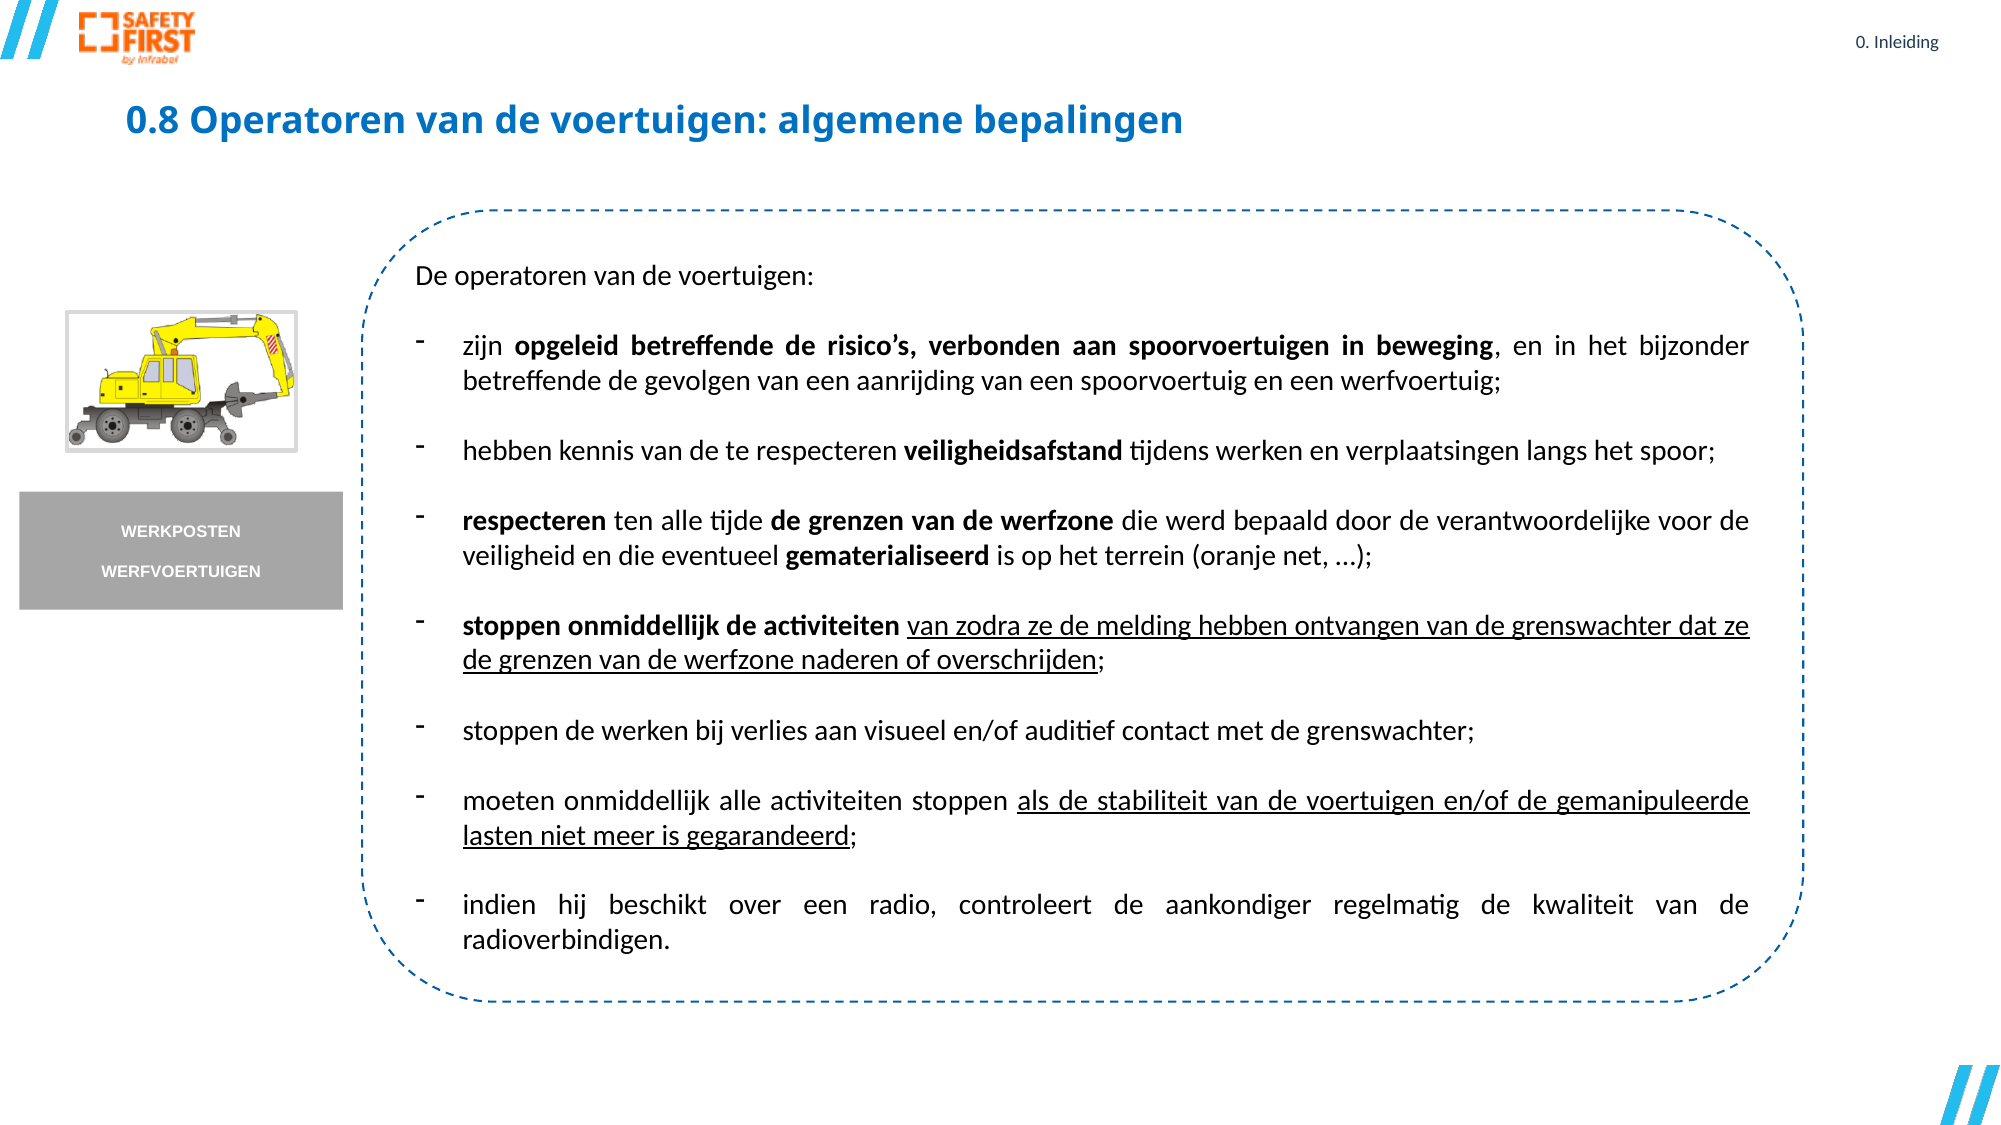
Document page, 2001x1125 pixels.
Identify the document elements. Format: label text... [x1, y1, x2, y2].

picture [0, 0, 59, 59]
text_box De operatoren van de voertuigen: zijn opgeleid betreffende de risico’s, verbonden aan spoorvoertuigen in beweging, en in het bijzonder betreffende de gevolgen van een aanrijding van een spoorvoertuig en een werfvoertuig; hebben kennis van de te respecteren veiligheidsafstand tijdens werken en verplaatsingen langs het spoor; respecteren ten alle tijde de grenzen van de werfzone die werd bepaald door de verantwoordelijke voor de veiligheid en die eventueel gematerialiseerd is op het terrein (oranje net, …); stoppen onmiddellijk de activiteiten van zodra ze de melding hebben ontvangen van de grenswachter dat ze de grenzen van de werfzone naderen of overschrijden; stoppen de werken bij verlies aan visueel en/of auditief contact met de grenswachter; moeten onmiddellijk alle activiteiten stoppen als de stabiliteit van de voertuigen en/of de gemanipuleerde lasten niet meer is gegarandeerd; indien hij beschikt over een radio, controleert de aankondiger regelmatig de kwaliteit van de radioverbindigen. [362, 210, 1804, 1002]
picture [68, 314, 294, 449]
text_box WERKPOSTEN WERFVOERTUIGEN [19, 491, 343, 610]
picture [79, 12, 195, 65]
picture [1940, 1065, 2000, 1125]
text_box 0.8 Operatoren van de voertuigen: algemene bepalingen [125, 96, 1508, 180]
list 0. Inleiding [1586, 25, 1954, 85]
